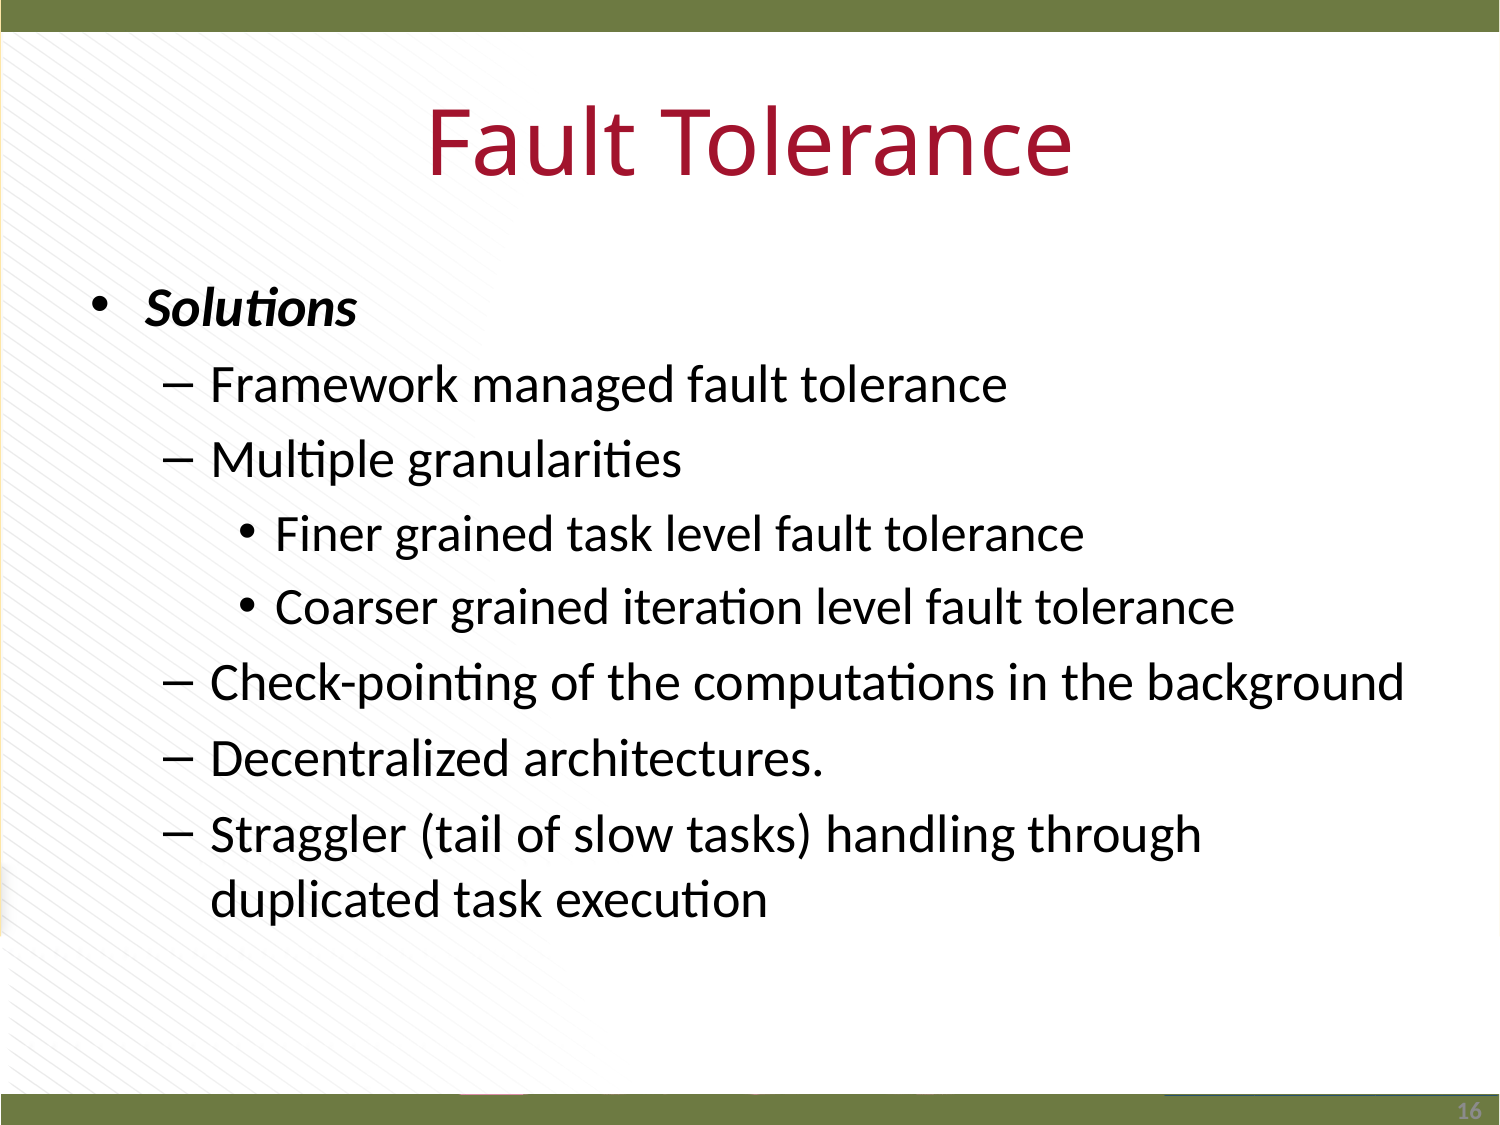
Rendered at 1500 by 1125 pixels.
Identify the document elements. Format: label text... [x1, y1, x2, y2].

slide_number 16 [1147, 1079, 1498, 1125]
picture [0, 0, 1500, 1125]
list Solutions Framework managed fault tolerance Multiple granularities Finer grained task level fault tolerance Coarser grained iteration level fault tolerance Check-pointing of the computations in the background Decentralized architectures. Straggler (tail of slow tasks) handling through duplicated task execution [75, 262, 1425, 943]
title Fault Tolerance [75, 45, 1425, 233]
